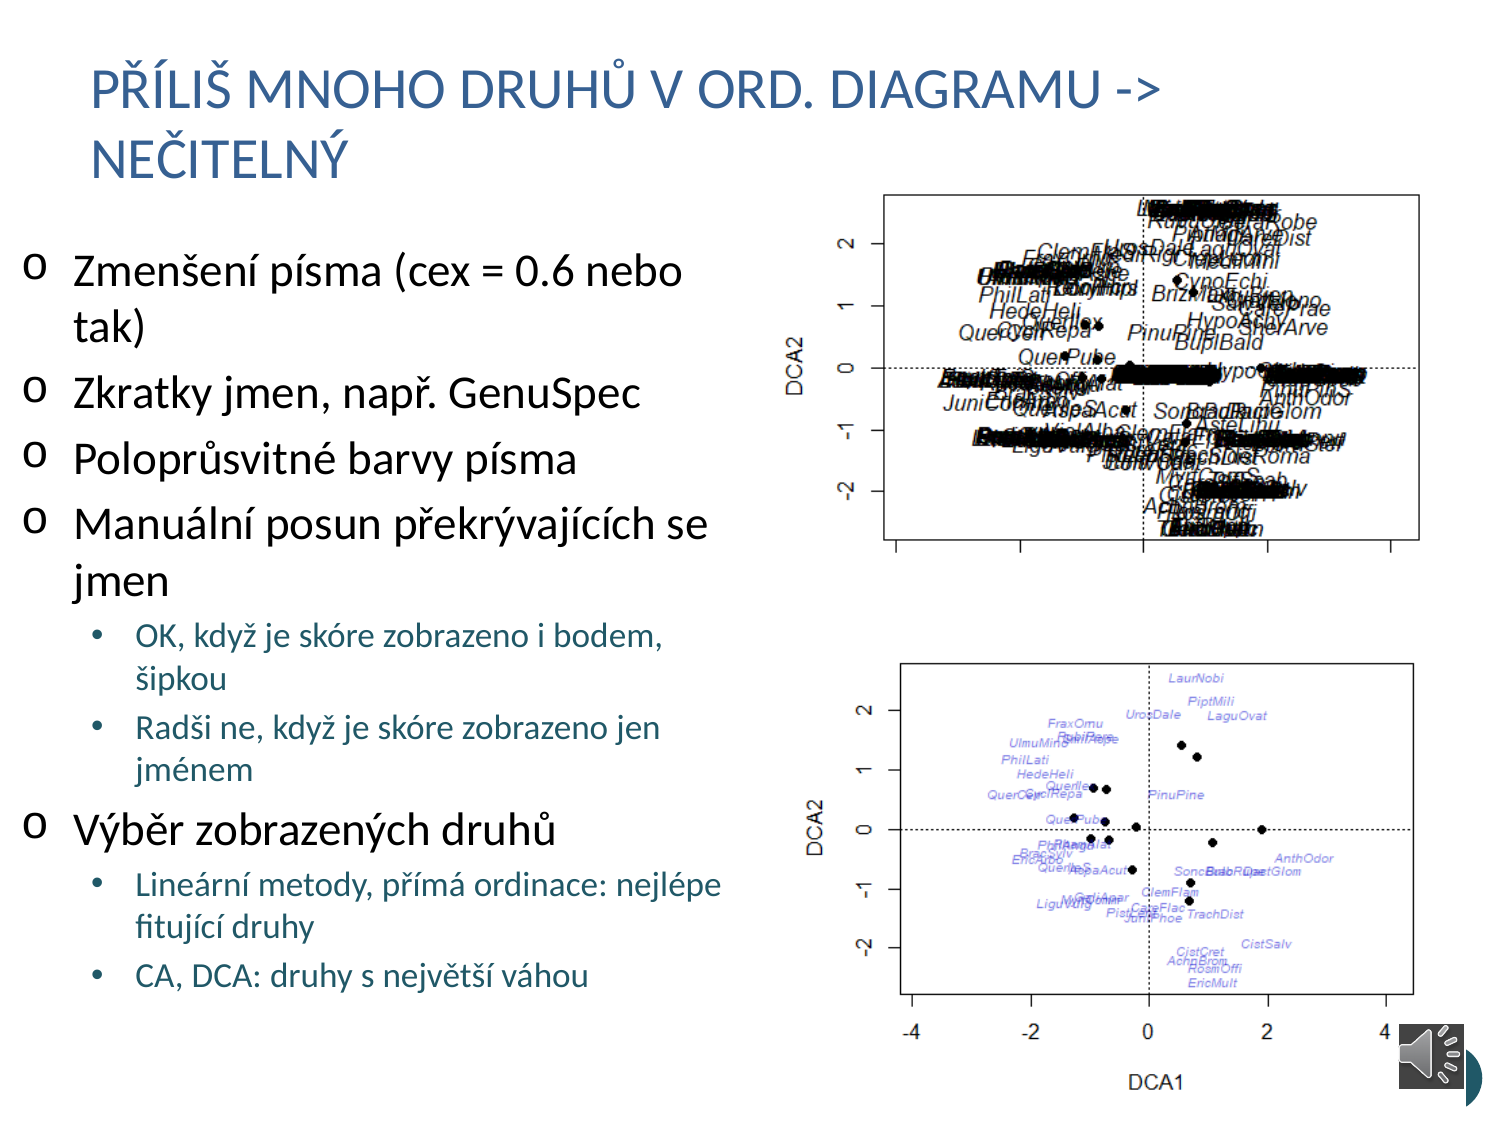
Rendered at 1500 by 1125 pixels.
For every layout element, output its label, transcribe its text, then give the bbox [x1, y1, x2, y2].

title Příliš mnoho druhů v ord. diagramu -> nečitelný [75, 80, 1425, 161]
slide_number 4 [1471, 1046, 1478, 1107]
picture [777, 89, 1474, 1121]
list Zmenšení písma (cex = 0.6 nebo tak) Zkratky jmen, např. GenuSpec Poloprůsvitné barvy písma Manuální posun překrývajících se jmen OK, když je skóre zobrazeno i bodem, šipkou Radši ne, když je skóre zobrazeno jen jménem Výběr zobrazených druhů Lineární metody, přímá ordinace: nejlépe fitující druhy CA, DCA: druhy s největší váhou [5, 231, 740, 1005]
